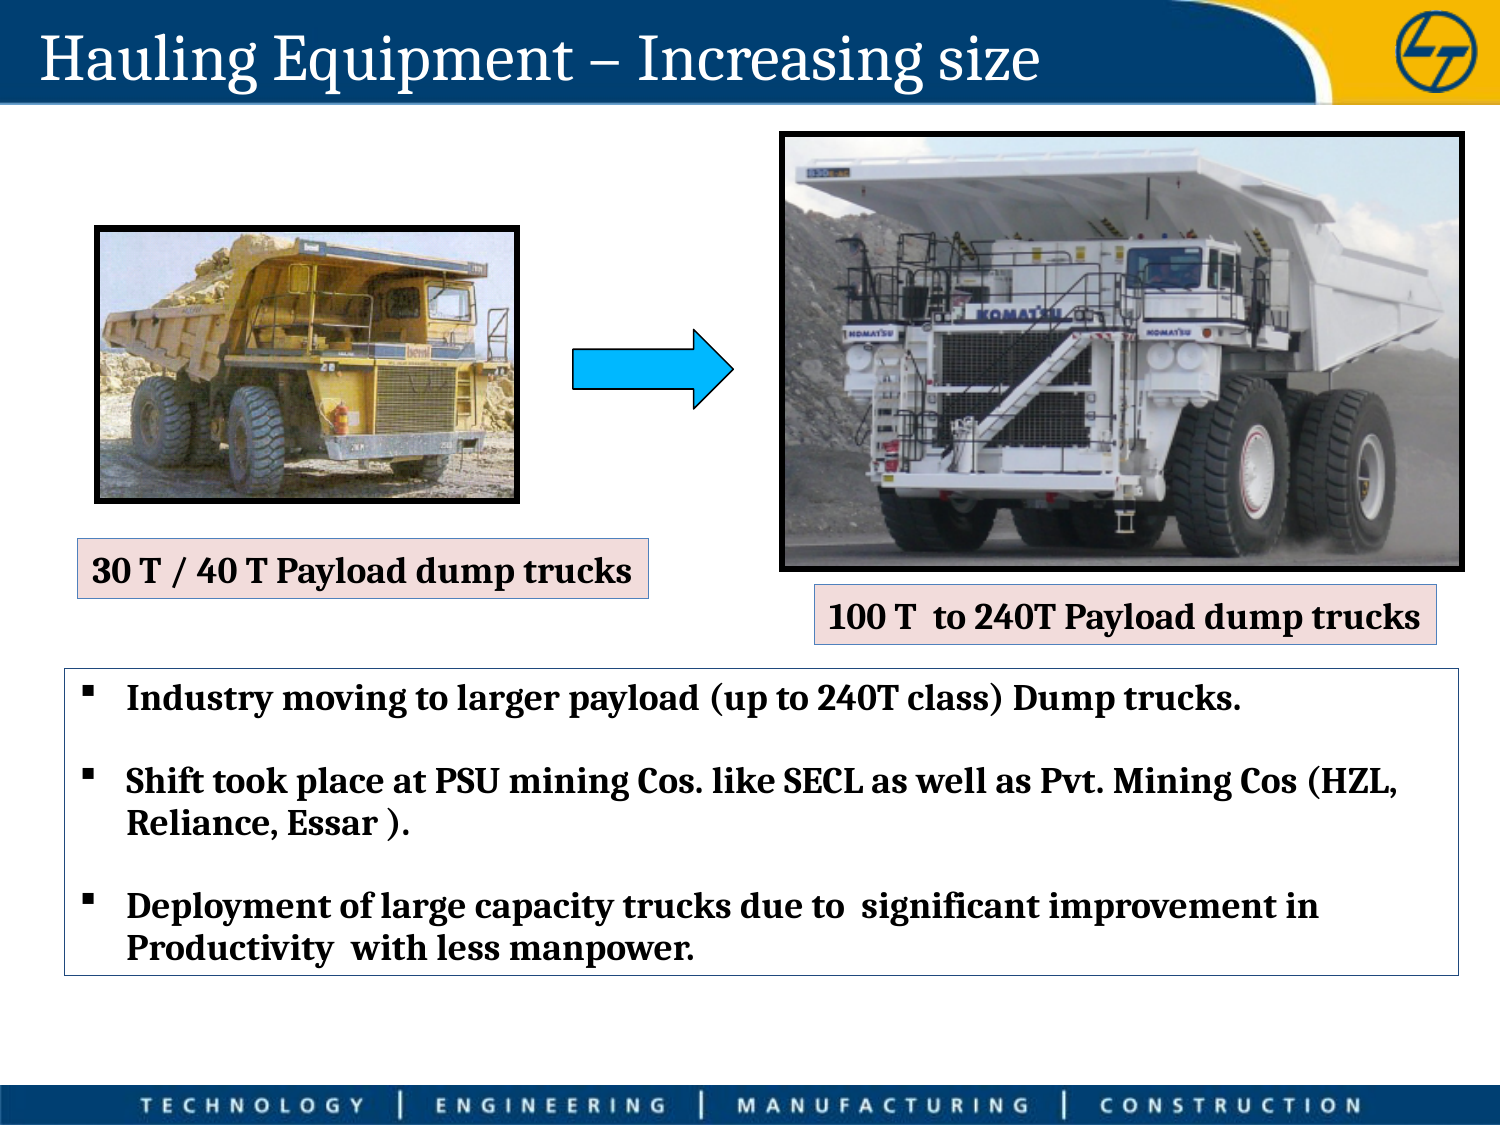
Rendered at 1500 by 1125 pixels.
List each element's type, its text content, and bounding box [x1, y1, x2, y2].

text_box [572, 329, 734, 409]
text_box 30 T / 40 T Payload dump trucks [77, 538, 649, 599]
picture [0, 0, 1500, 105]
picture [100, 231, 514, 498]
list Hauling Equipment – Increasing size [24, 9, 1100, 98]
text_box 100 T to 240T Payload dump trucks [814, 584, 1437, 645]
picture [0, 1085, 1500, 1125]
text_box Industry moving to larger payload (up to 240T class) Dump trucks. Shift took place at PSU mining Cos. like SECL as well as Pvt. Mining Cos (HZL, Reliance, Essar ). Deployment of large capacity trucks due to significant improvement in Productivity with less manpower. [64, 668, 1459, 976]
picture [785, 136, 1459, 566]
